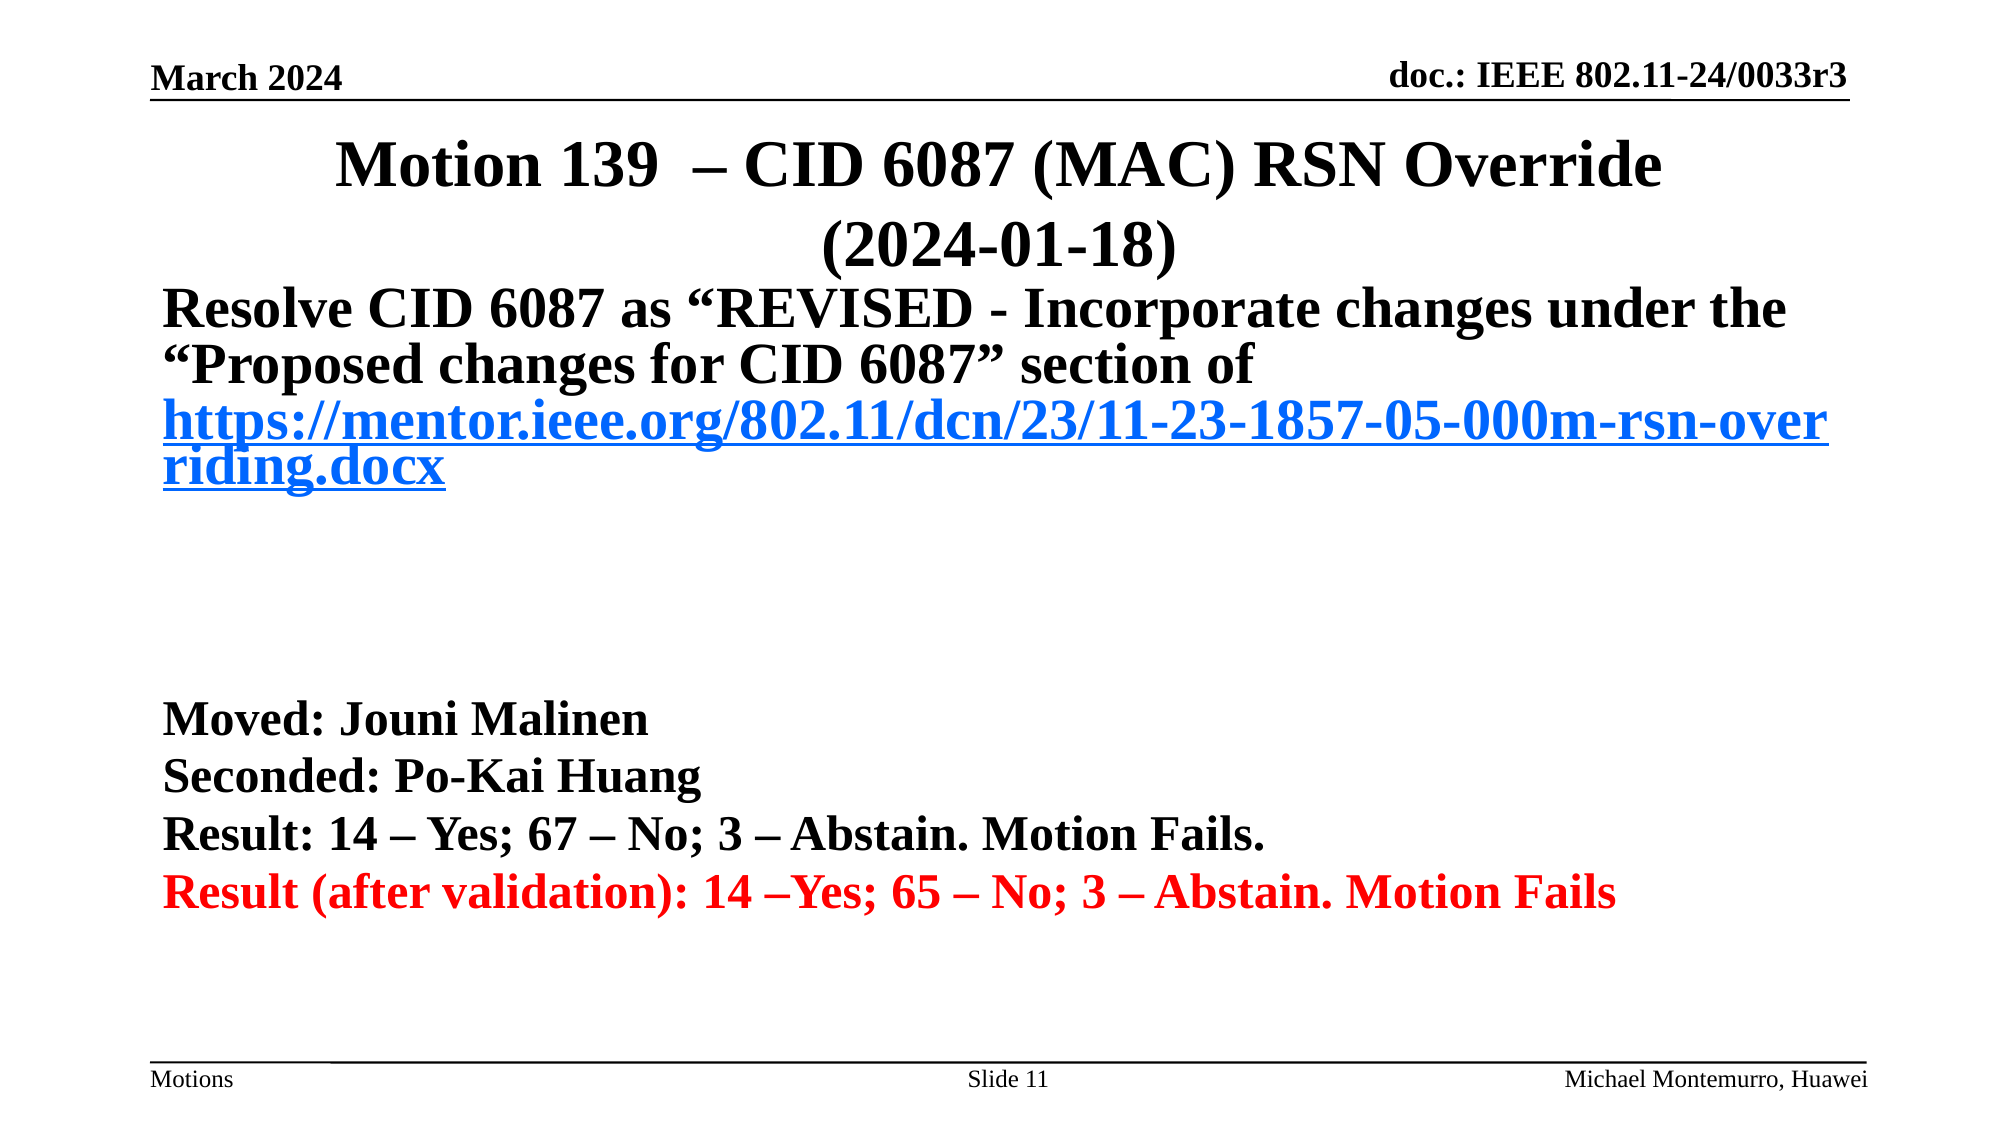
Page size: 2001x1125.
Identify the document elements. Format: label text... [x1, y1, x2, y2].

list Resolve CID 6087 as “REVISED - Incorporate changes under the “Proposed changes for CID 6087” section of https://mentor.ieee.org/802.11/dcn/23/11-23-1857-05-000m-rsn-overriding.docx Moved: Jouni Malinen Seconded: Po-Kai Huang Result: 14 – Yes; 67 – No; 3 – Abstain. Motion Fails. Result (after validation): 14 –Yes; 65 – No; 3 – Abstain. Motion Fails [147, 275, 1848, 950]
slide_number Slide 11 [964, 1061, 1053, 1125]
title Motion 139 – CID 6087 (MAC) RSN Override (2024-01-18) [150, 112, 1850, 288]
footer Michael Montemurro, Huawei [1266, 1061, 1869, 1093]
